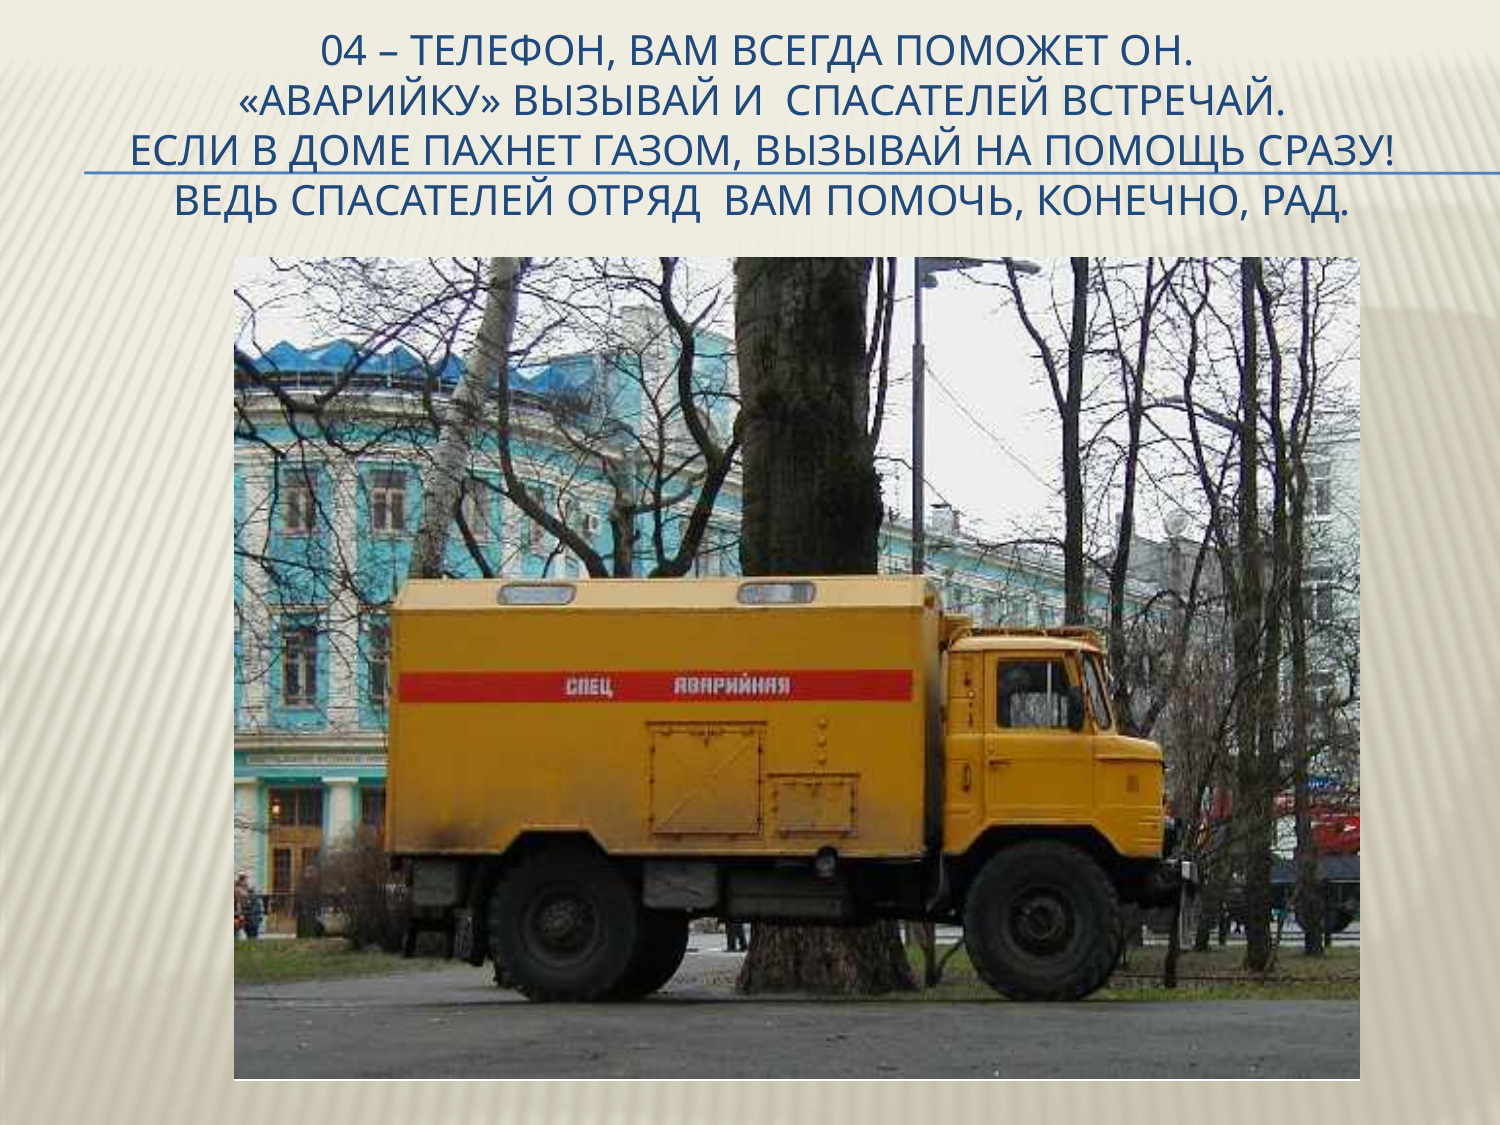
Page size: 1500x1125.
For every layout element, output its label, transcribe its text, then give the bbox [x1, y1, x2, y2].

title 04 – телефон, вам всегда поможет он. «Аварийку» вызывай и спасателей встречай. Если в доме пахнет газом, вызывай на помощь сразу! Ведь спасателей отряд вам помочь, конечно, рад. [50, 75, 1475, 223]
picture [234, 257, 1360, 1079]
